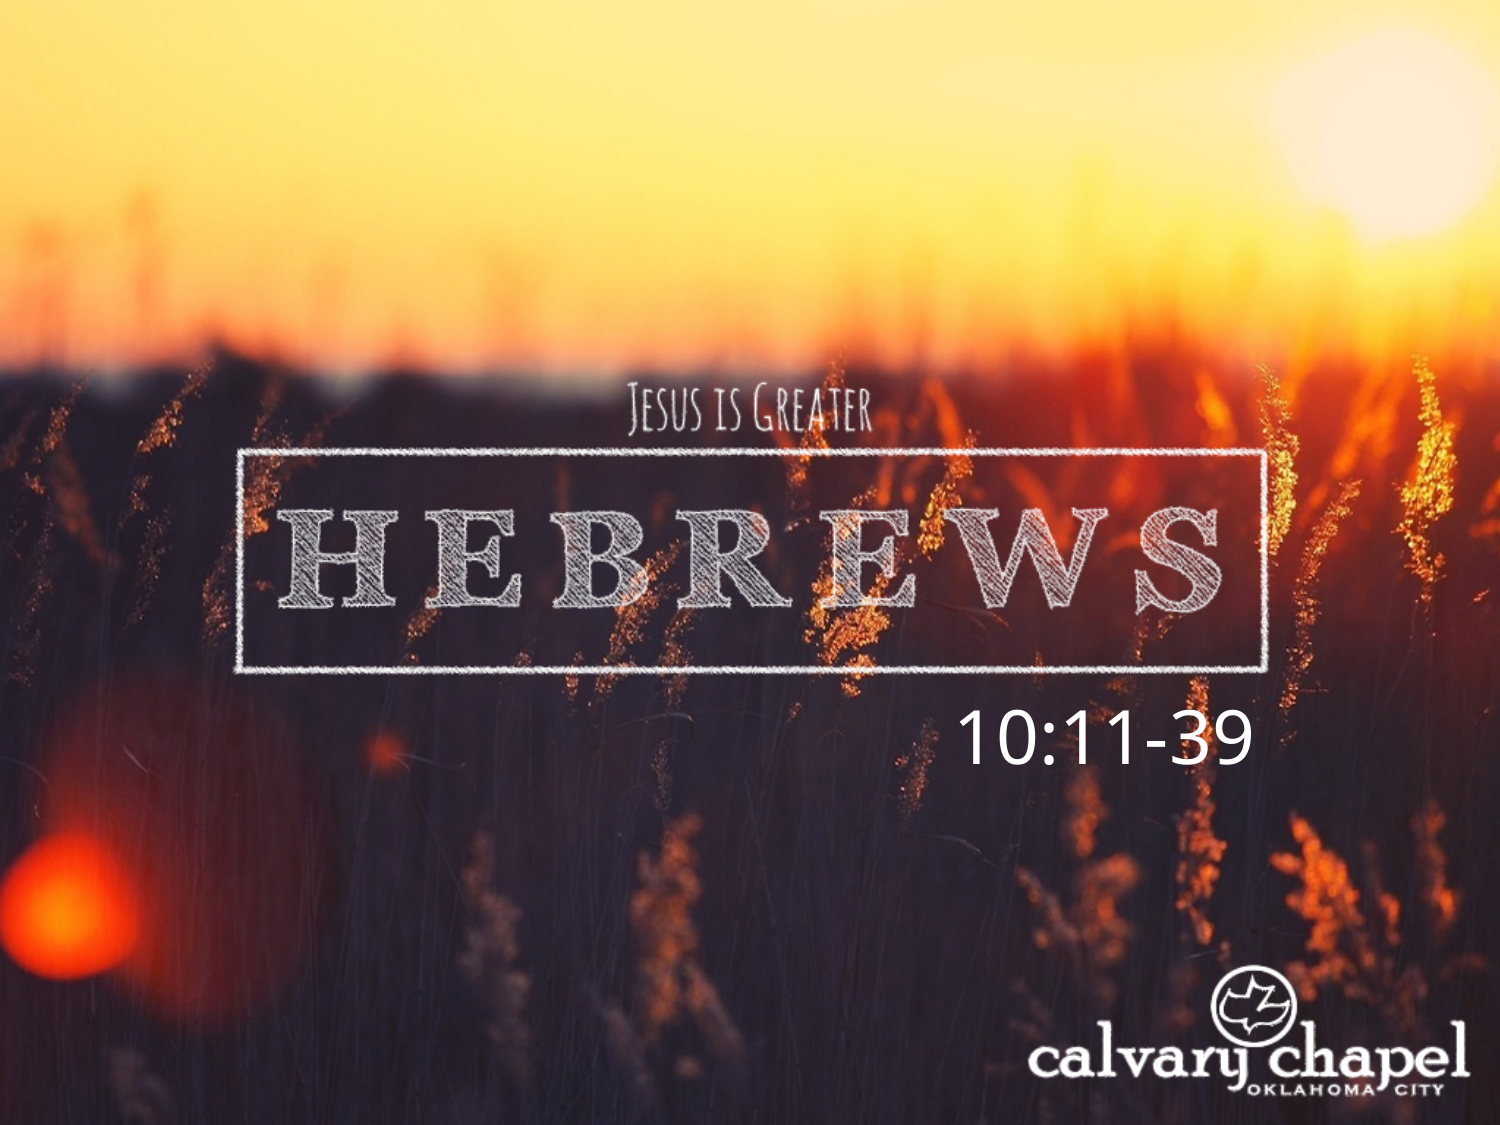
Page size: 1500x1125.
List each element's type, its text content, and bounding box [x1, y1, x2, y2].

text_box 10:11-39 [773, 682, 1271, 788]
picture [0, 0, 1500, 1125]
